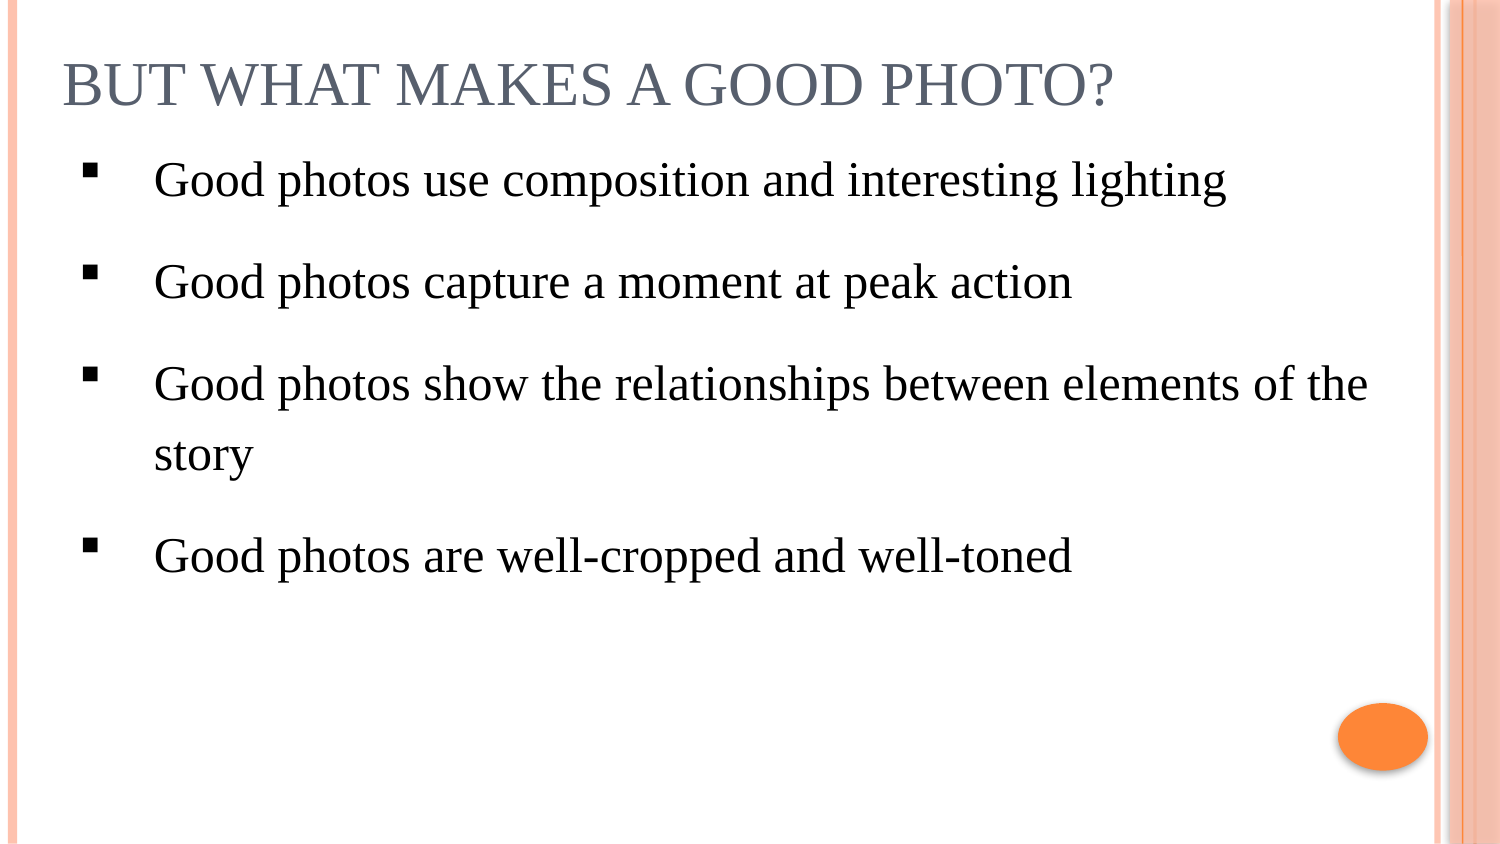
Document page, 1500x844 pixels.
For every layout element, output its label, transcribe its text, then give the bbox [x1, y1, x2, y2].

title BUT WHAT MAKES A GOOD PHOTO? [47, 28, 1445, 123]
list Good photos use composition and interesting lighting Good photos capture a moment at peak action Good photos show the relationships between elements of the story Good photos are well-cropped and well-toned [51, 122, 1449, 844]
